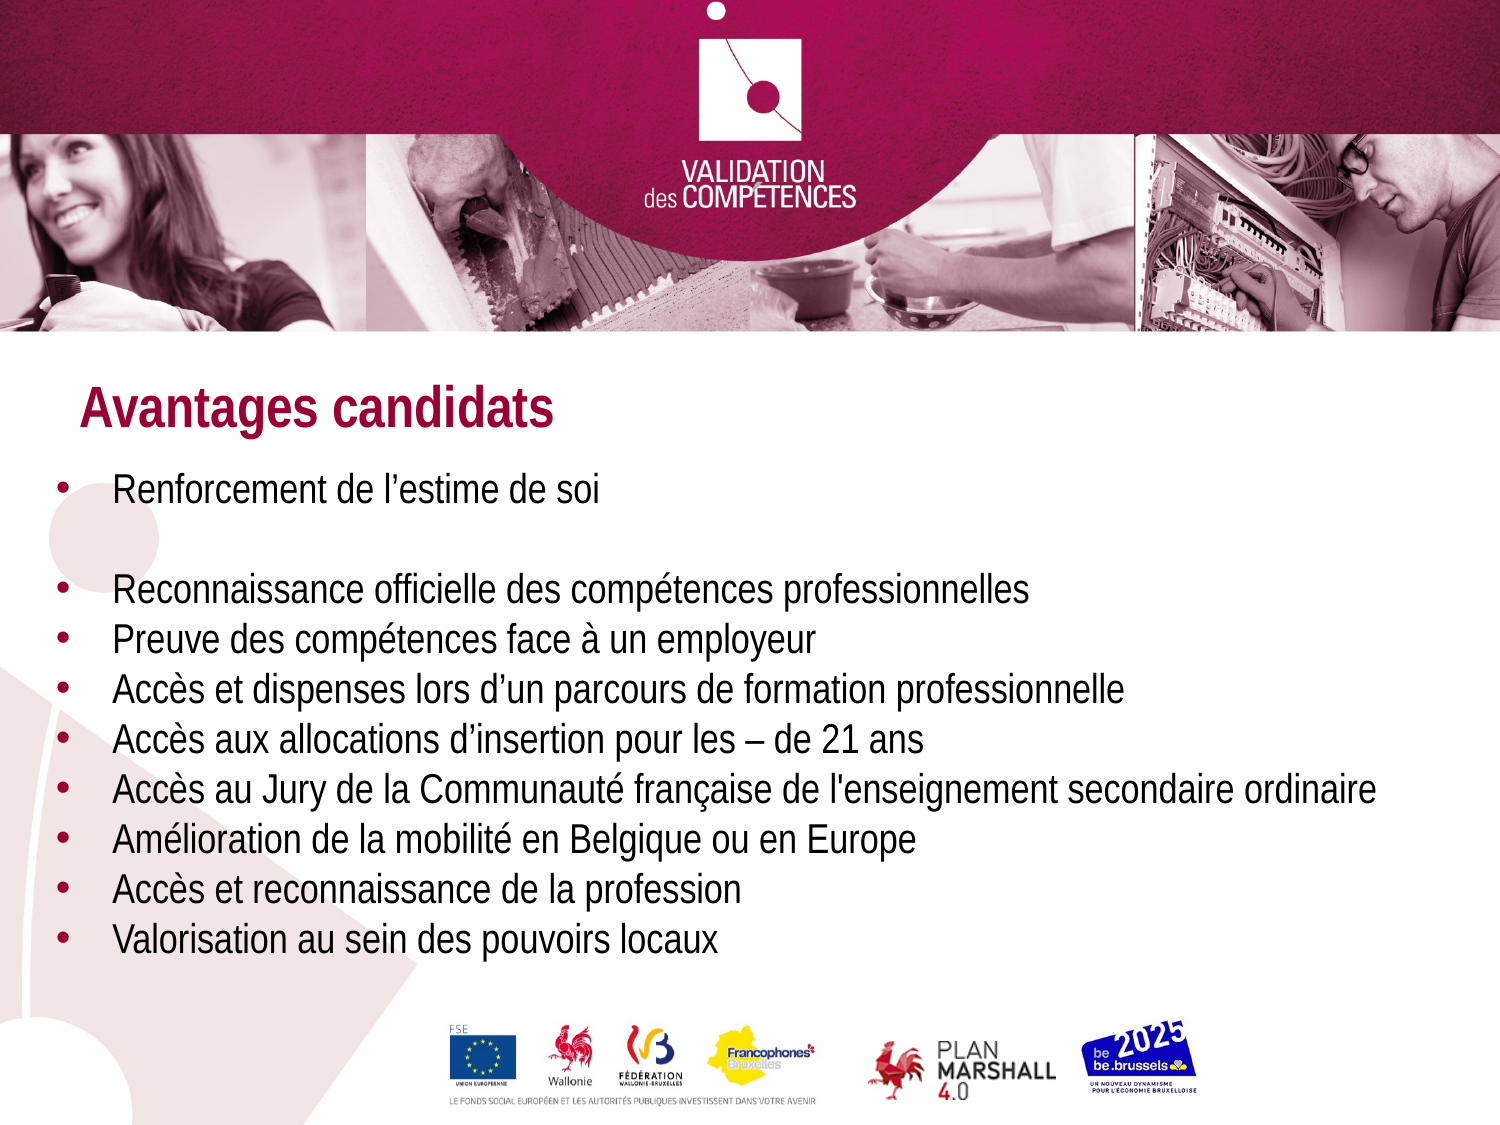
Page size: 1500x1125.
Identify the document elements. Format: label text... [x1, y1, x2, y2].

text_box Renforcement de l’estime de soi Reconnaissance officielle des compétences professionnelles Preuve des compétences face à un employeur Accès et dispenses lors d’un parcours de formation professionnelle Accès aux allocations d’insertion pour les – de 21 ans Accès au Jury de la Communauté française de l'enseignement secondaire ordinaire Amélioration de la mobilité en Belgique ou en Europe Accès et reconnaissance de la profession Valorisation au sein des pouvoirs locaux [41, 404, 1500, 970]
picture [0, 0, 1500, 1125]
text_box Avantages candidats [64, 361, 798, 404]
